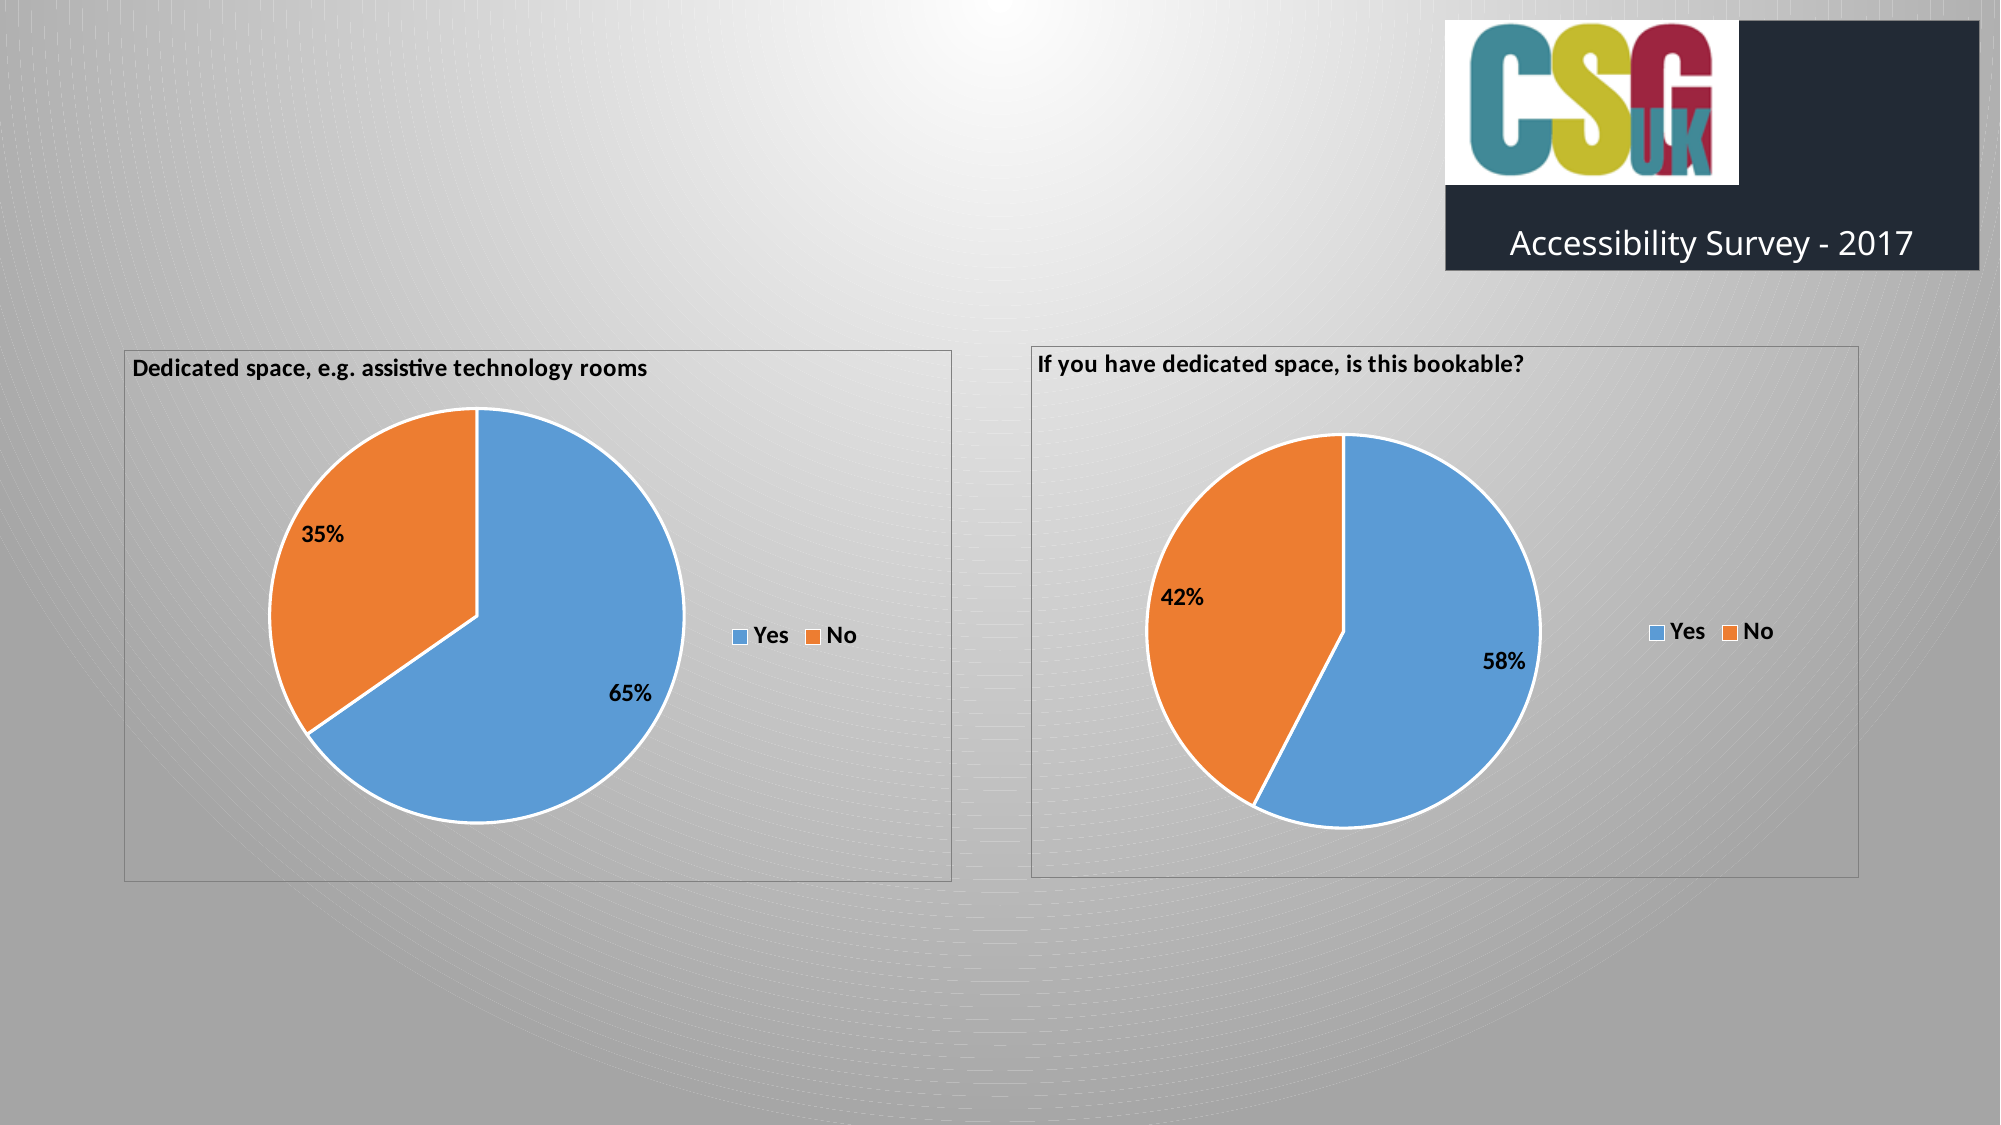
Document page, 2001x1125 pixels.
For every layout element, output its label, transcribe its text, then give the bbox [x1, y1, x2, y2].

picture [1444, 19, 1739, 185]
chart [1031, 345, 1859, 878]
text_box Accessibility Survey - 2017 [1445, 20, 1980, 271]
chart [124, 350, 952, 882]
